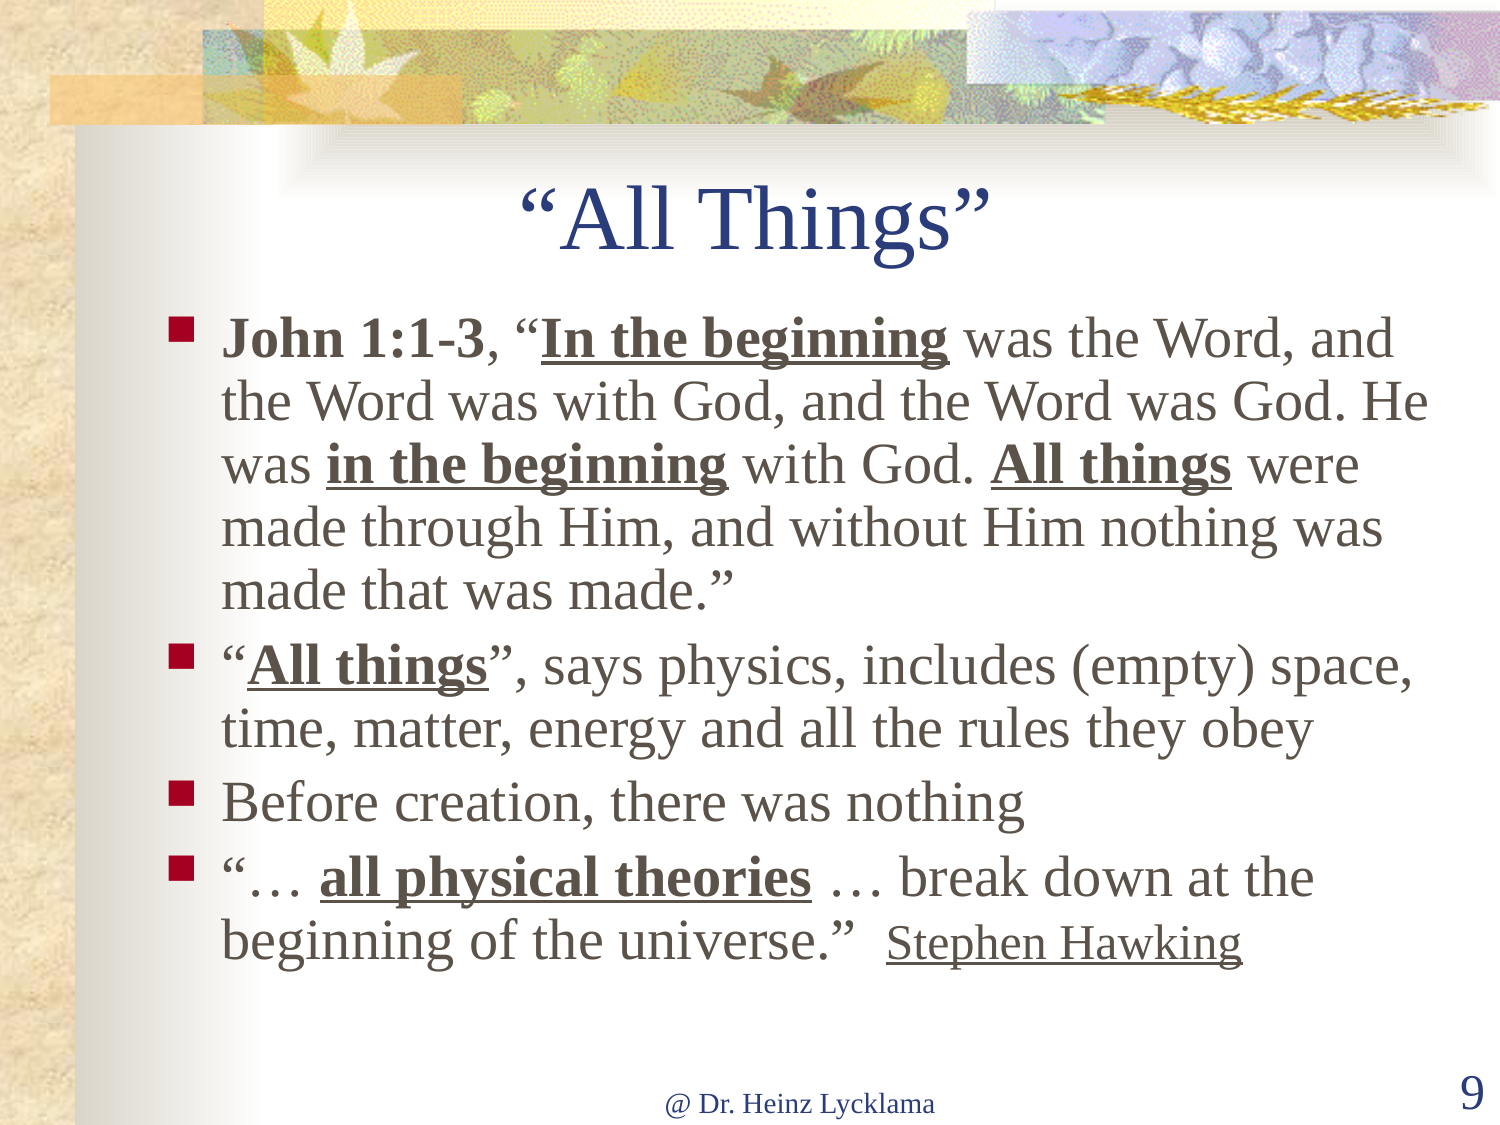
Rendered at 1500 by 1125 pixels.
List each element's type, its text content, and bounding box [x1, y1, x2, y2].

list John 1:1-3, “In the beginning was the Word, and the Word was with God, and the Word was God. He was in the beginning with God. All things were made through Him, and without Him nothing was made that was made.” “All things”, says physics, includes (empty) space, time, matter, energy and all the rules they obey Before creation, there was nothing “… all physical theories … break down at the beginning of the universe.” Stephen Hawking [150, 299, 1450, 1013]
footer @ Dr. Heinz Lycklama [562, 1052, 1038, 1125]
title “All Things” [362, 154, 1150, 275]
picture [0, 0, 1500, 1125]
slide_number 9 [1350, 1052, 1500, 1125]
